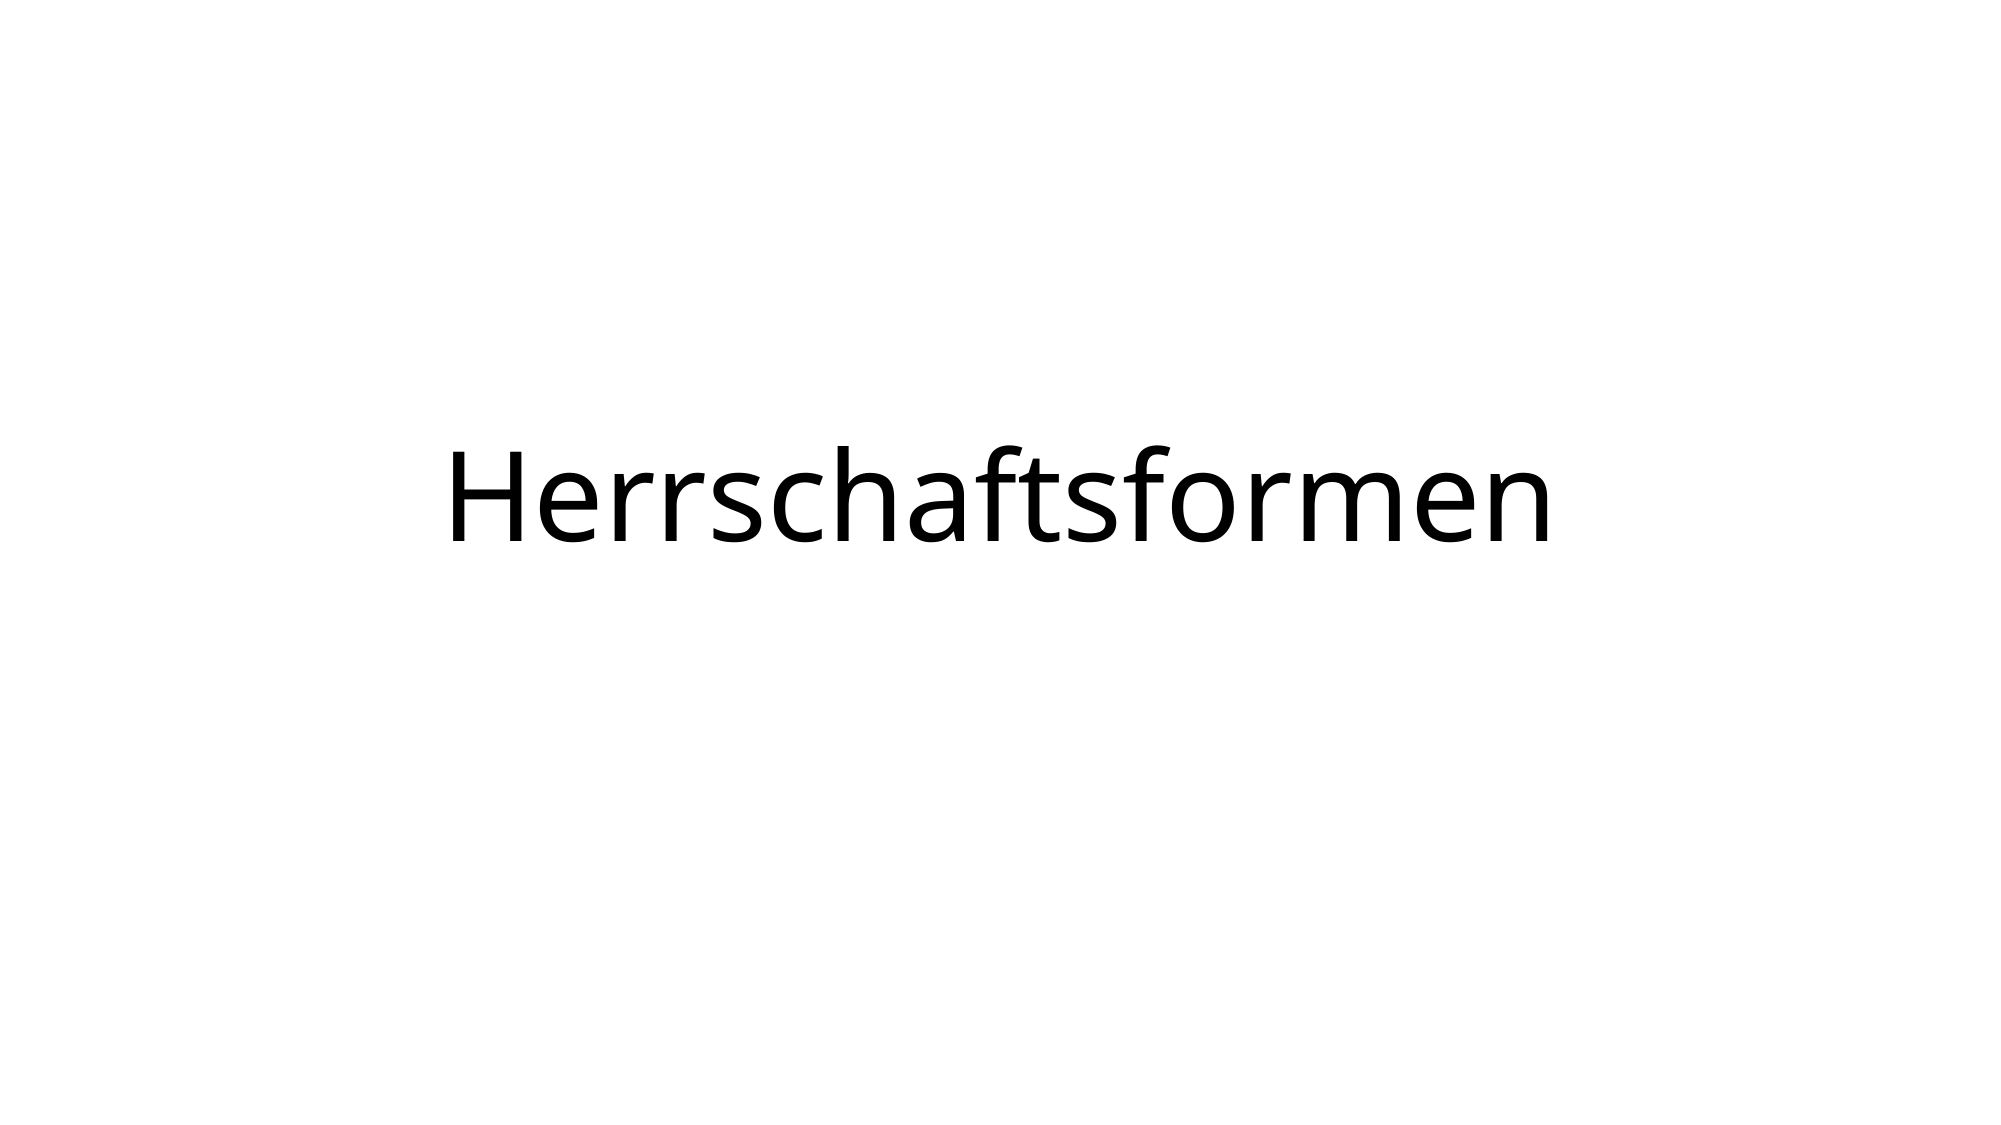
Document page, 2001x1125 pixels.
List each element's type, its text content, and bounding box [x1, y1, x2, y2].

title Herrschaftsformen [249, 184, 1750, 576]
